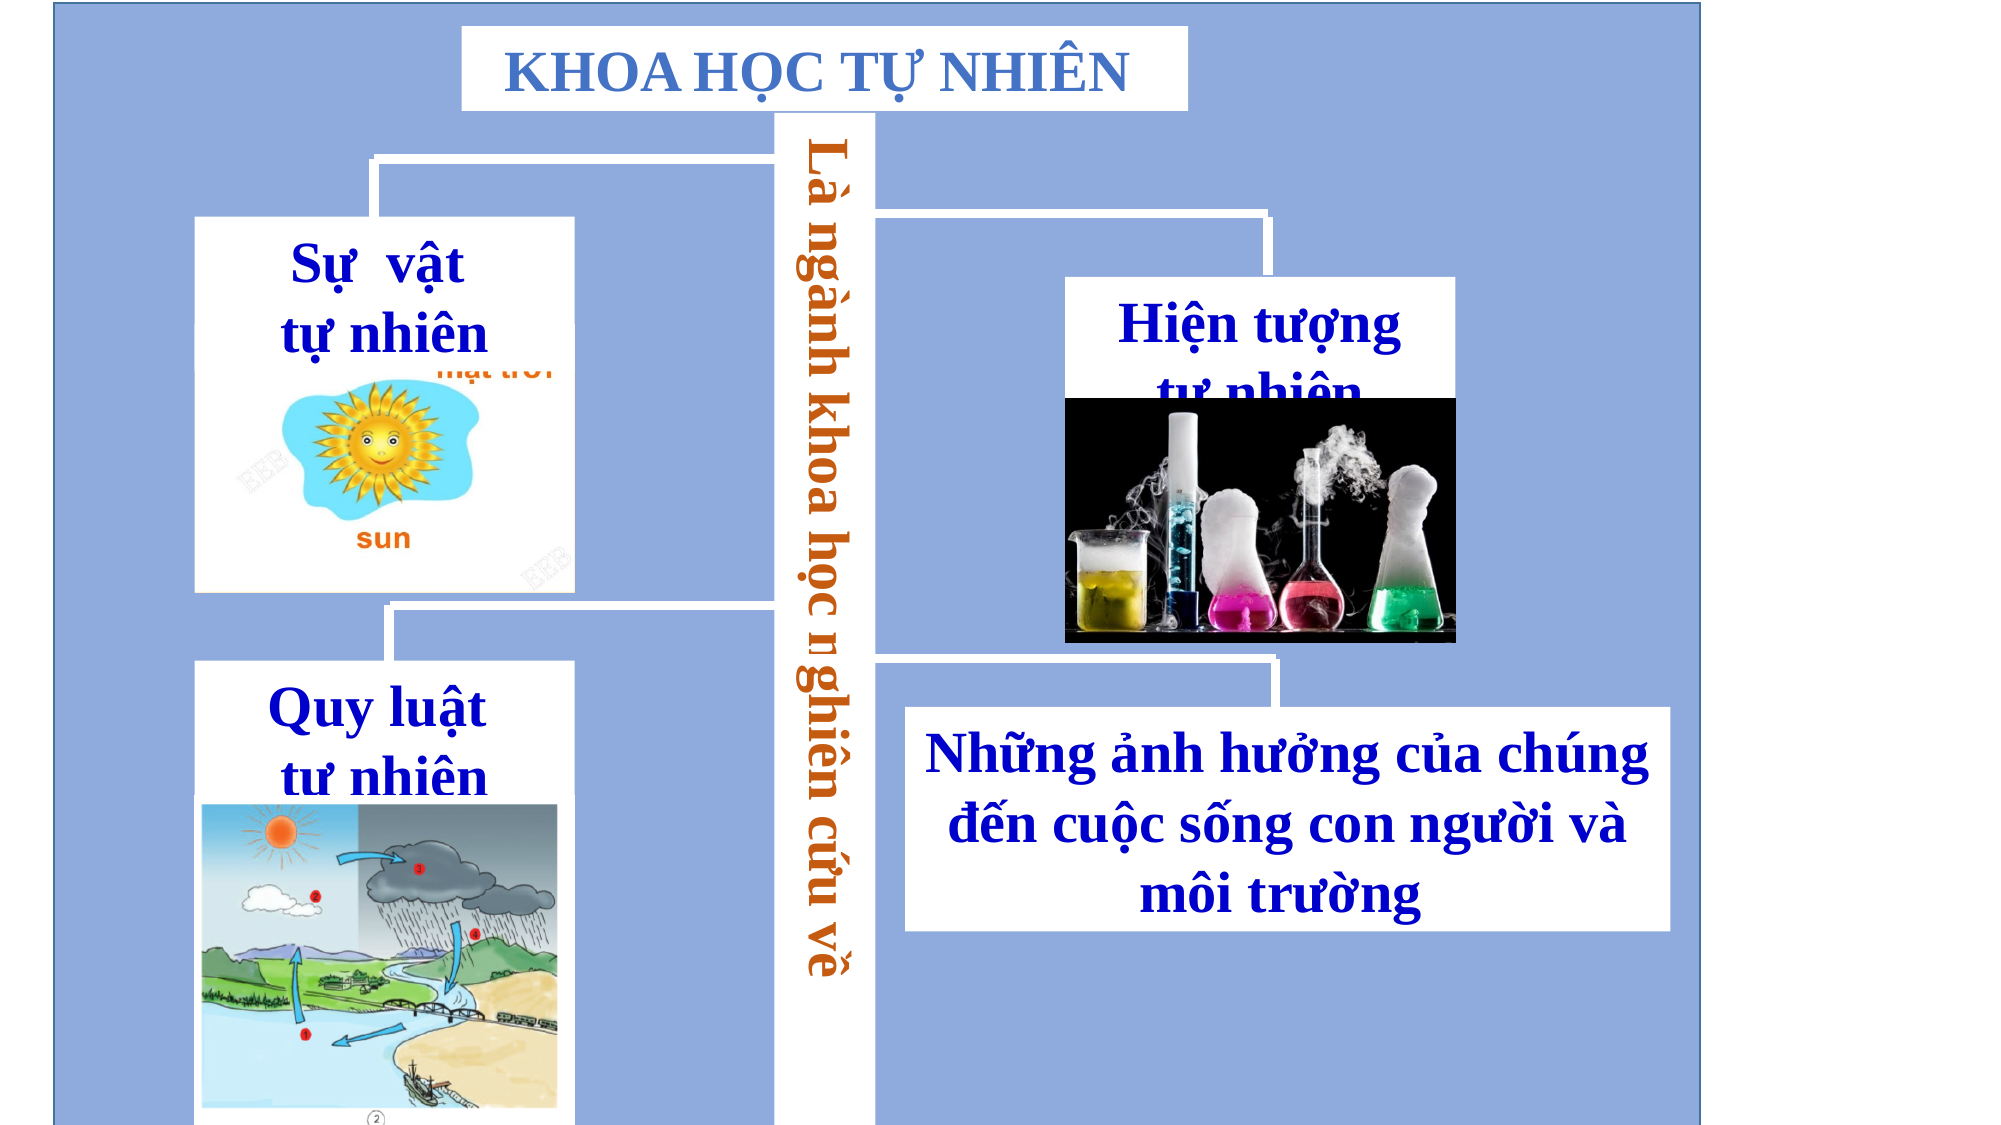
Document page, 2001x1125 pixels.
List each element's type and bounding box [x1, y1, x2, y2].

text_box [194, 159, 785, 593]
text_box [194, 604, 786, 1125]
text_box [809, 658, 1671, 934]
text_box [871, 213, 1456, 643]
text_box [53, 2, 1701, 1125]
text_box [461, 26, 1189, 1125]
